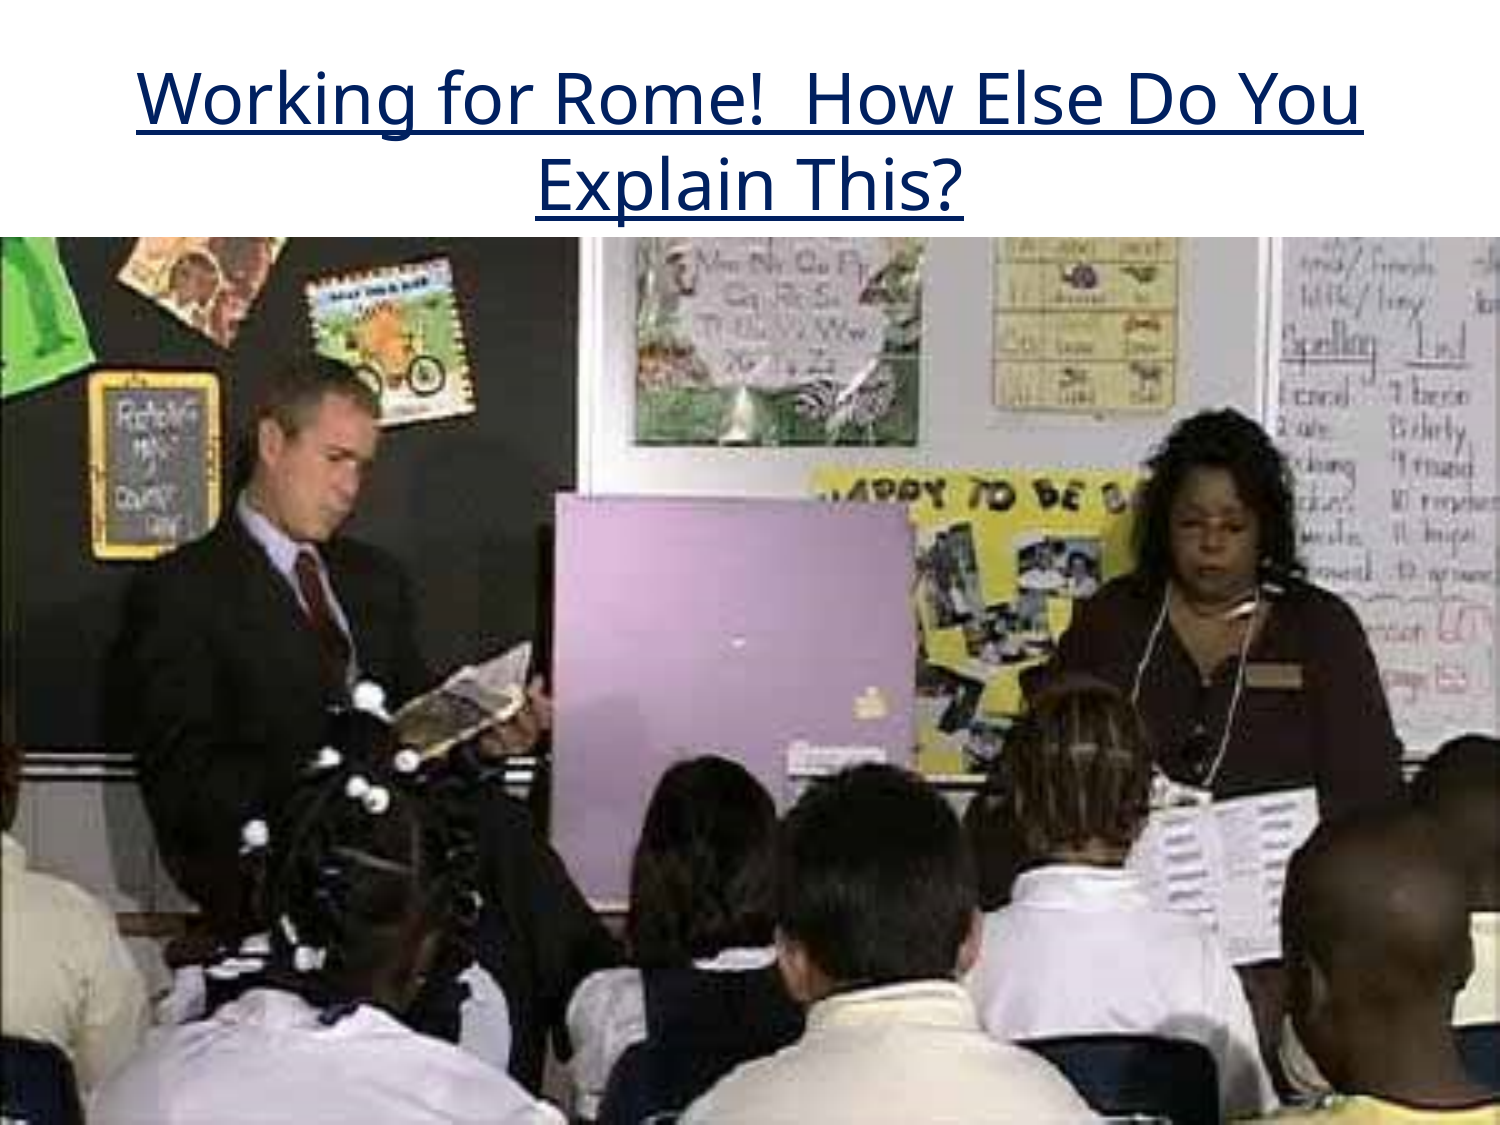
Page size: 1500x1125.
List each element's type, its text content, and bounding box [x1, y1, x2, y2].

title Working for Rome! How Else Do You Explain This? [75, 45, 1425, 233]
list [0, 237, 1500, 1125]
